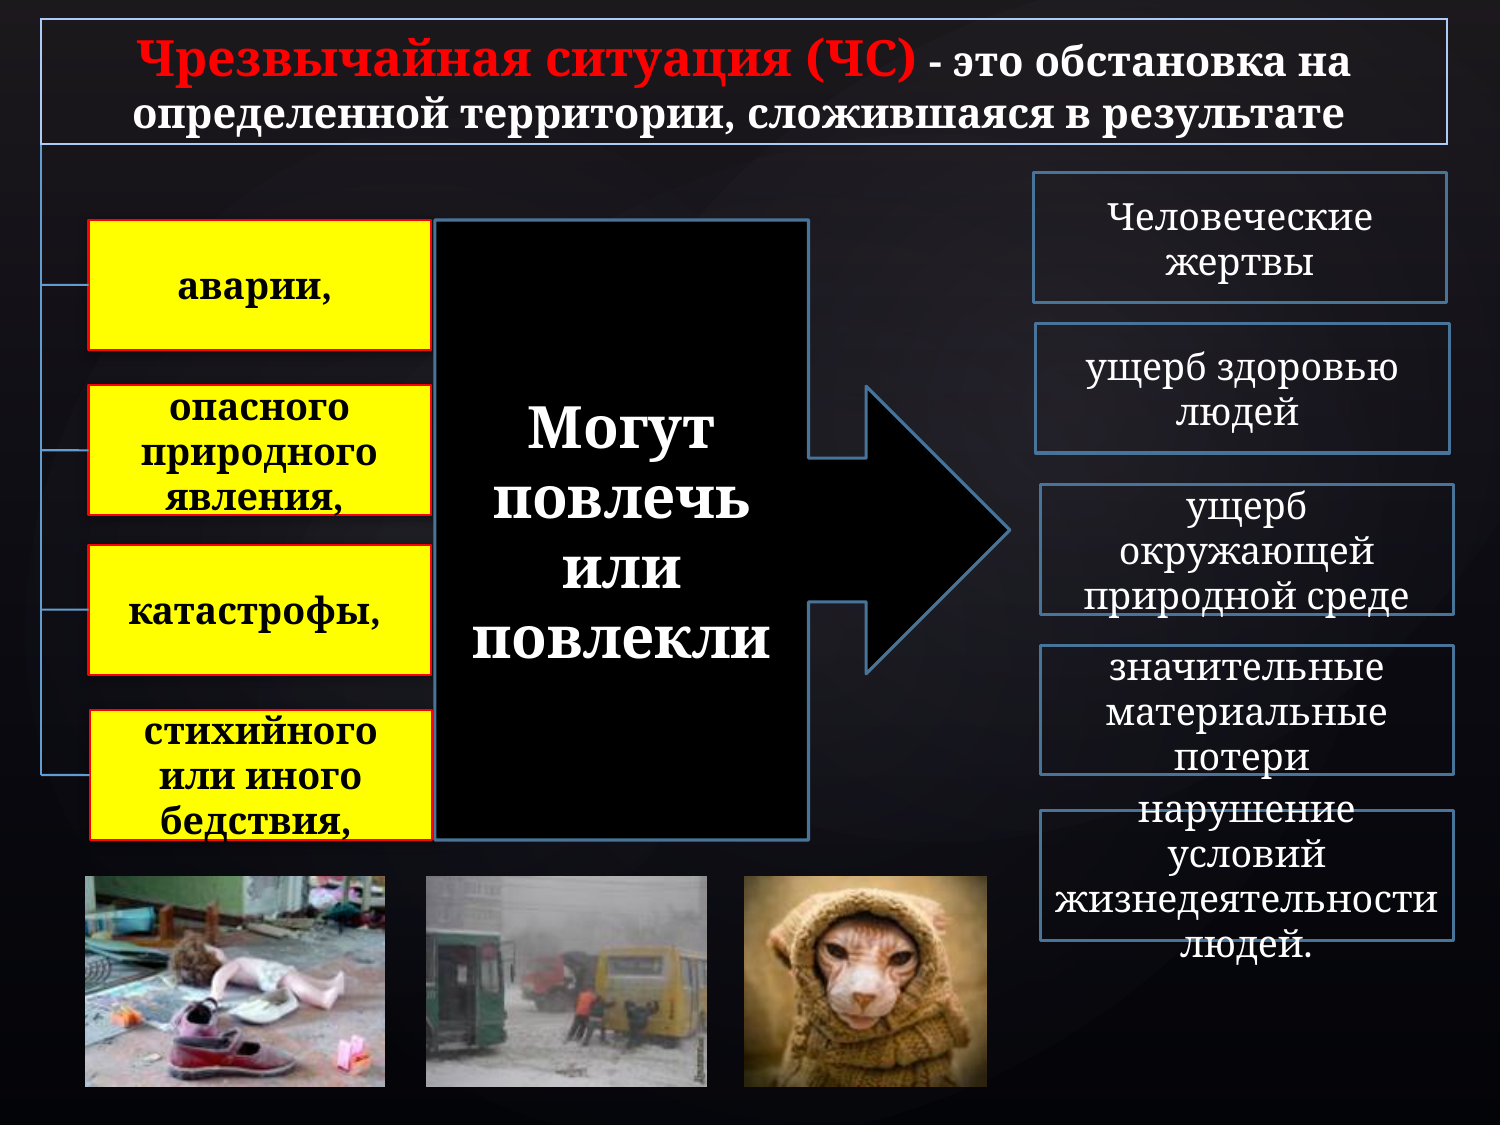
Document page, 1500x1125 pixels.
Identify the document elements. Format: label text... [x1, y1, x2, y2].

text_box нарушение условий жизнедеятельности людей. [1039, 809, 1455, 942]
picture [743, 876, 987, 1088]
text_box катастрофы, [87, 544, 432, 676]
text_box ущерб здоровью людей [1034, 322, 1451, 455]
text_box аварии, [87, 219, 432, 351]
text_box стихийного или иного бедствия, [89, 709, 433, 841]
text_box ущерб окружающей природной среде [1039, 483, 1455, 616]
picture [85, 876, 385, 1088]
text_box Могут повлечь или повлекли [433, 218, 1012, 842]
text_box Человеческие жертвы [1032, 171, 1448, 304]
text_box Чрезвычайная ситуация (ЧС) - это обстановка на определенной территории, сложившаяся в результате [41, 19, 1447, 144]
text_box опасного природного явления, [87, 384, 432, 516]
picture [426, 876, 708, 1088]
text_box значительные материальные потери [1039, 644, 1455, 776]
